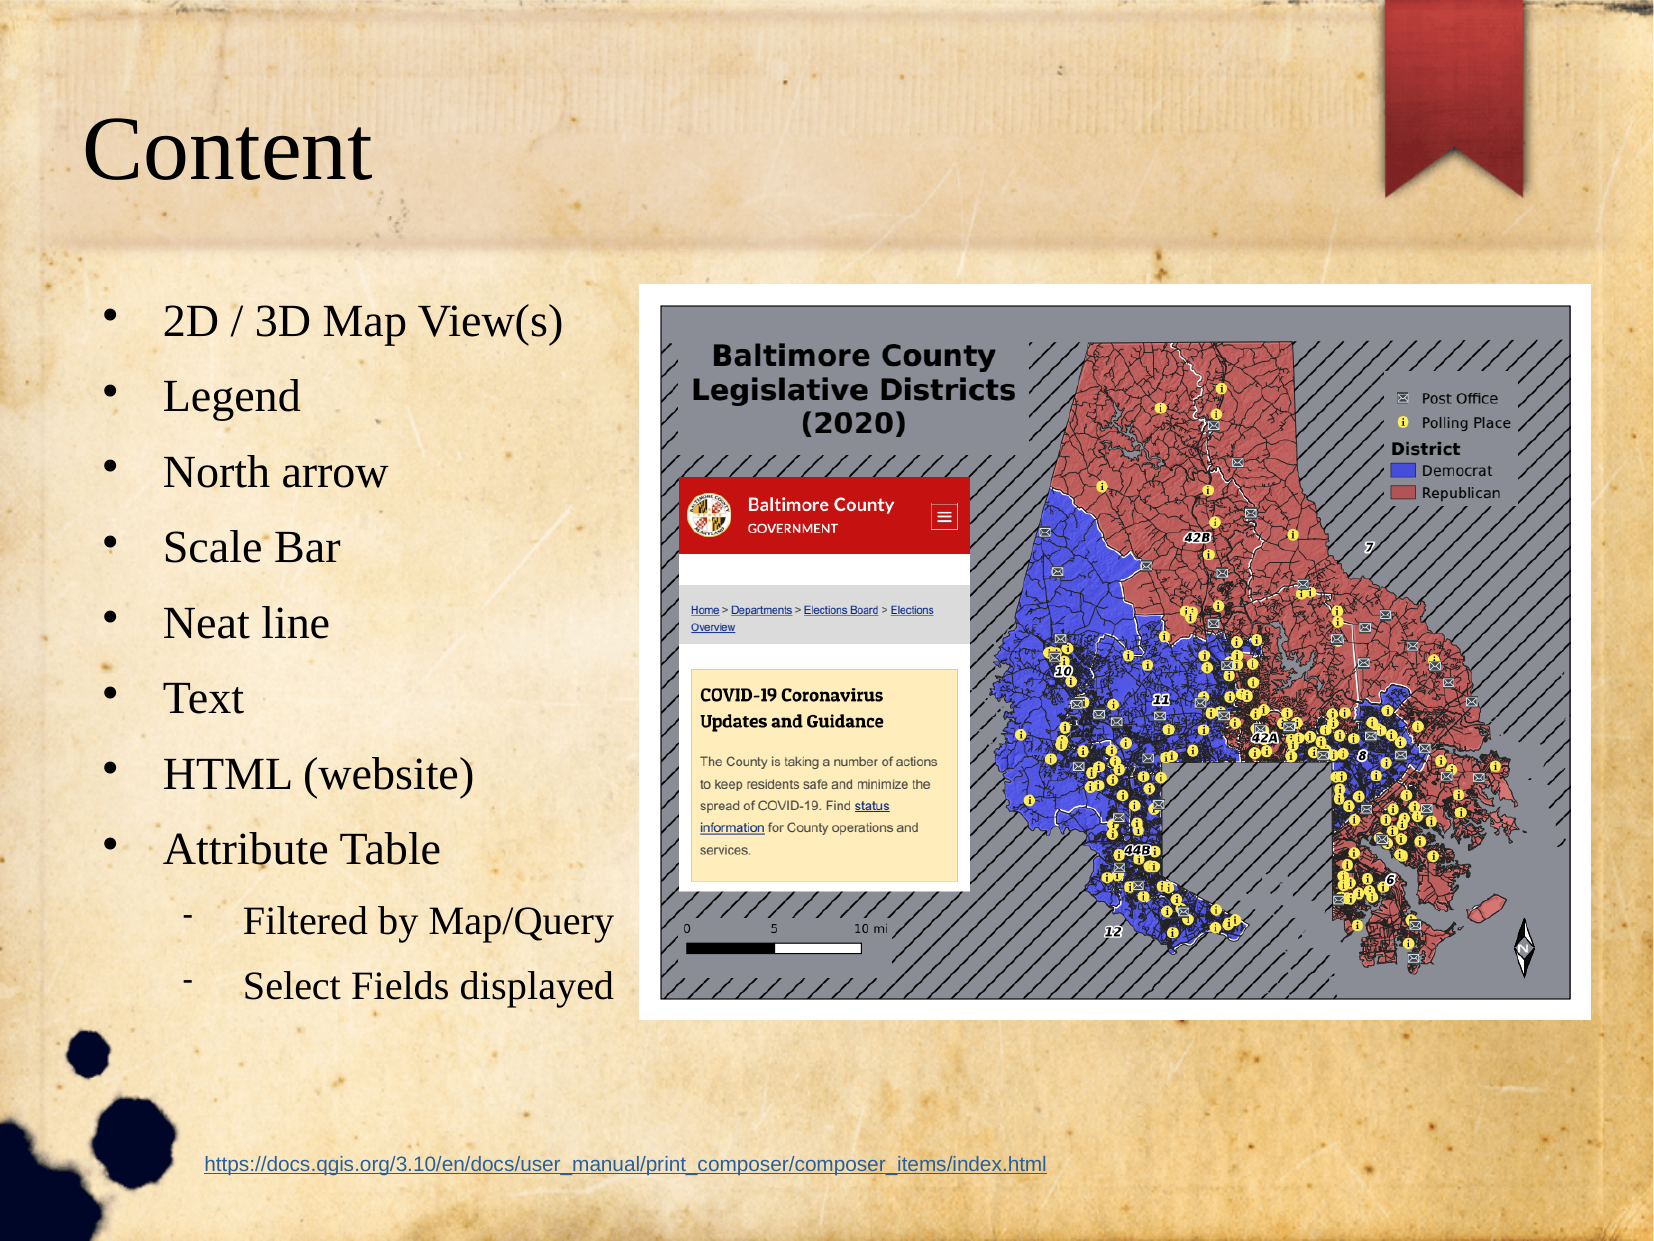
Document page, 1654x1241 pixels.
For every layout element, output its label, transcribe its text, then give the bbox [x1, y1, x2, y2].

text_box 2D / 3D Map View(s) Legend North arrow Scale Bar Neat line Text HTML (website) Attribute Table Filtered by Map/Query Select Fields displayed [82, 290, 634, 1010]
text_box https://docs.qgis.org/3.10/en/docs/user_manual/print_composer/composer_items/index.html [189, 1143, 1500, 1200]
text_box Content [82, 49, 1347, 237]
picture [0, 0, 1654, 1241]
